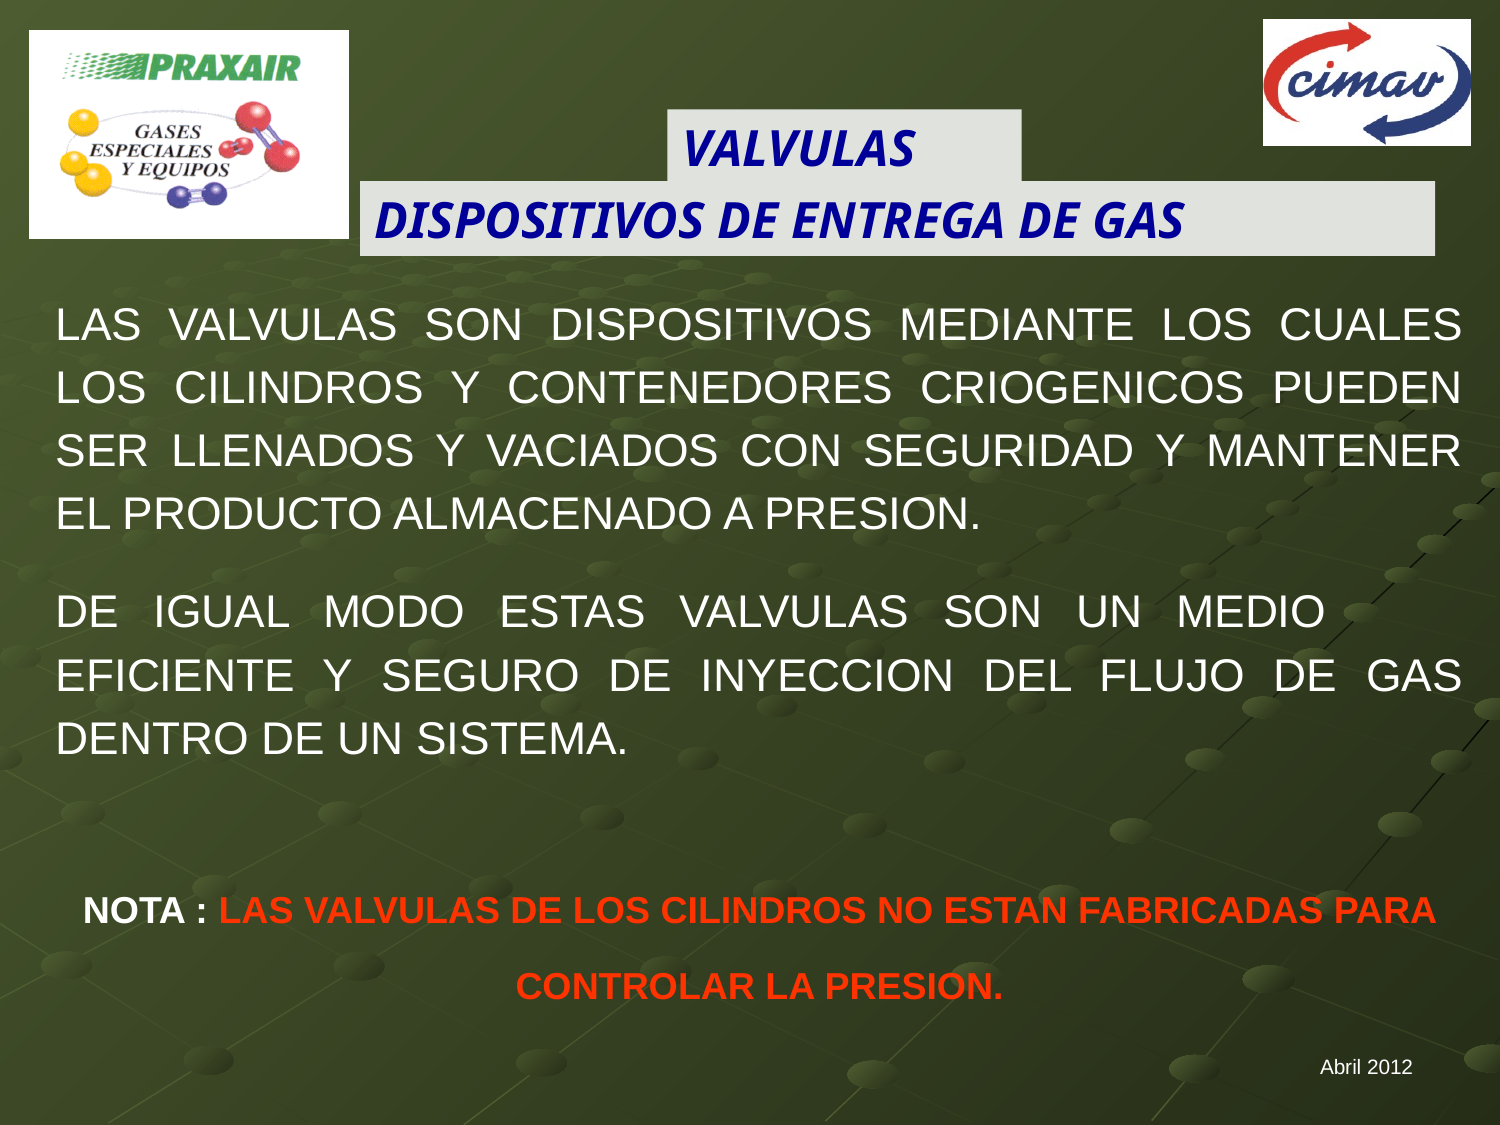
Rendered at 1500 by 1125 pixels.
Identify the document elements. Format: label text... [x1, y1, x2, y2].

text_box Abril 2012 [1305, 1046, 1471, 1087]
text_box LAS VALVULAS SON DISPOSITIVOS MEDIANTE LOS CUALES LOS CILINDROS Y CONTENEDORES CRIOGENICOS PUEDEN SER LLENADOS Y VACIADOS CON SEGURIDAD Y MANTENER EL PRODUCTO ALMACENADO A PRESION. DE IGUAL MODO ESTAS VALVULAS SON UN MEDIO EFICIENTE Y SEGURO DE INYECCION DEL FLUJO DE GAS DENTRO DE UN SISTEMA. NOTA : LAS VALVULAS DE LOS CILINDROS NO ESTAN FABRICADAS PARA CONTROLAR LA PRESION. [41, 278, 1479, 1048]
text_box VALVULAS [667, 109, 1022, 185]
picture [29, 30, 349, 240]
text_box DISPOSITIVOS DE ENTREGA DE GAS [360, 181, 1436, 256]
picture [1263, 18, 1471, 146]
